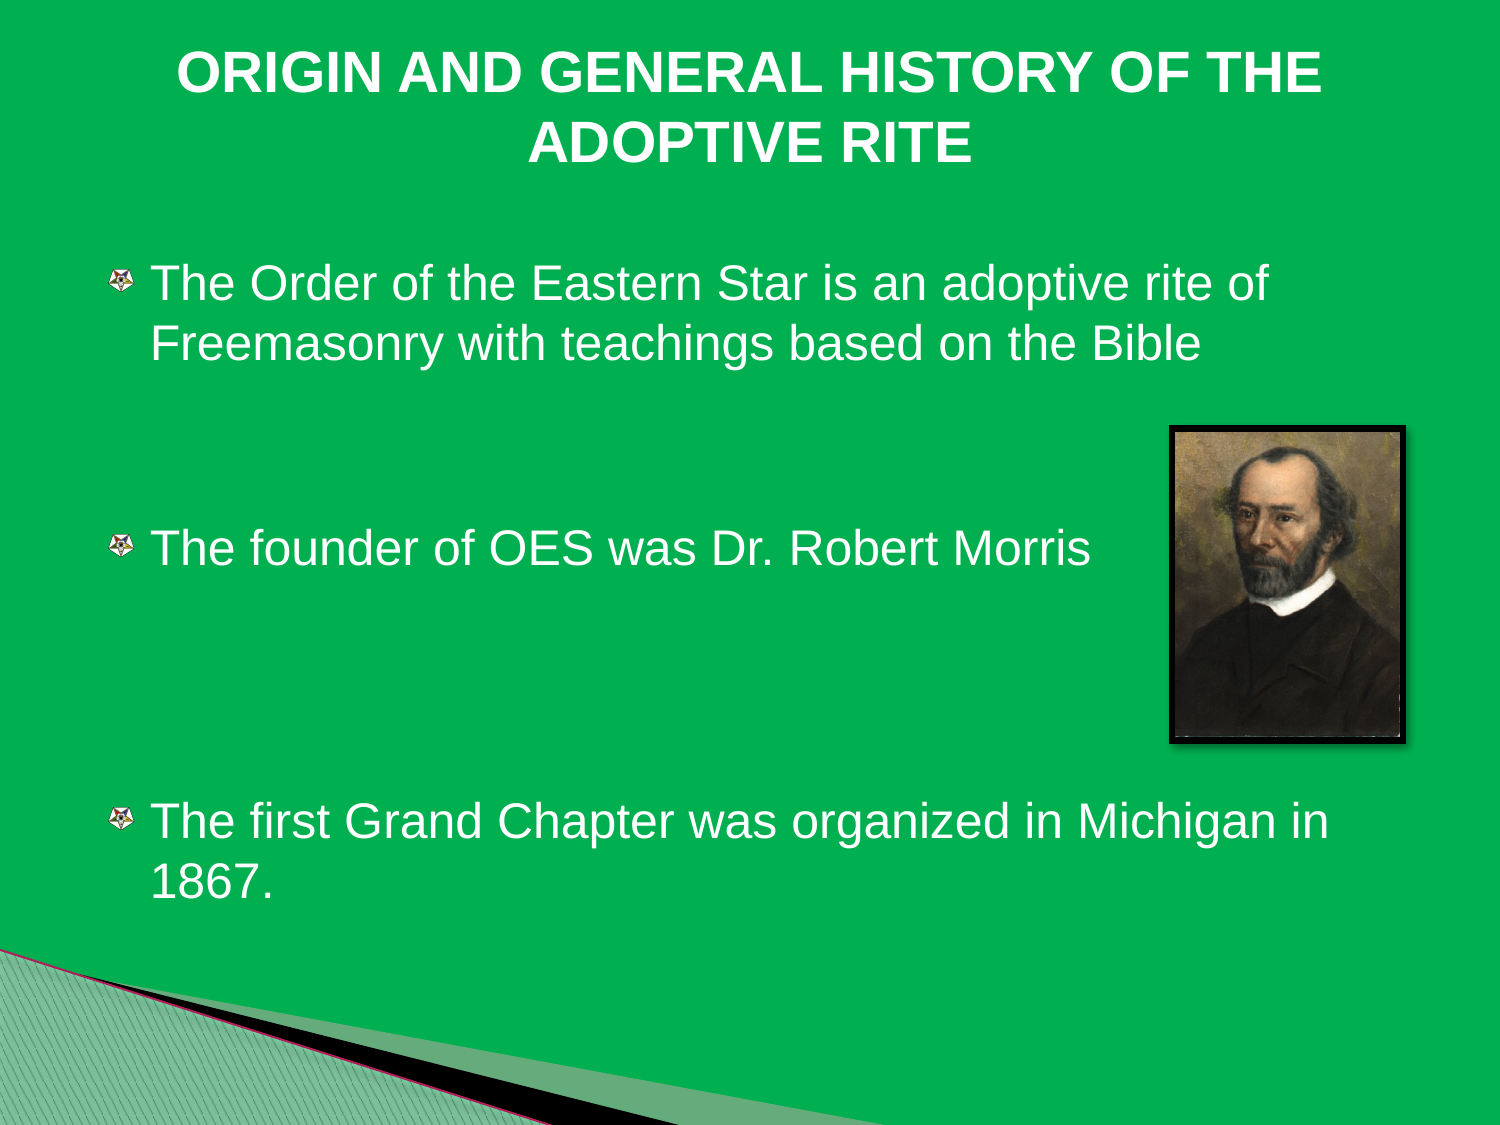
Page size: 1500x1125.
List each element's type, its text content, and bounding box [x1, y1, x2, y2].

list The Order of the Eastern Star is an adoptive rite of Freemasonry with teachings based on the Bible The founder of OES was Dr. Robert Morris The first Grand Chapter was organized in Michigan in 1867. [75, 243, 1425, 986]
picture [107, 806, 135, 831]
picture [107, 533, 135, 558]
picture [107, 268, 135, 293]
title ORIGIN AND GENERAL HISTORY OF THE ADOPTIVE RITE [75, 45, 1425, 233]
picture [1174, 431, 1401, 738]
